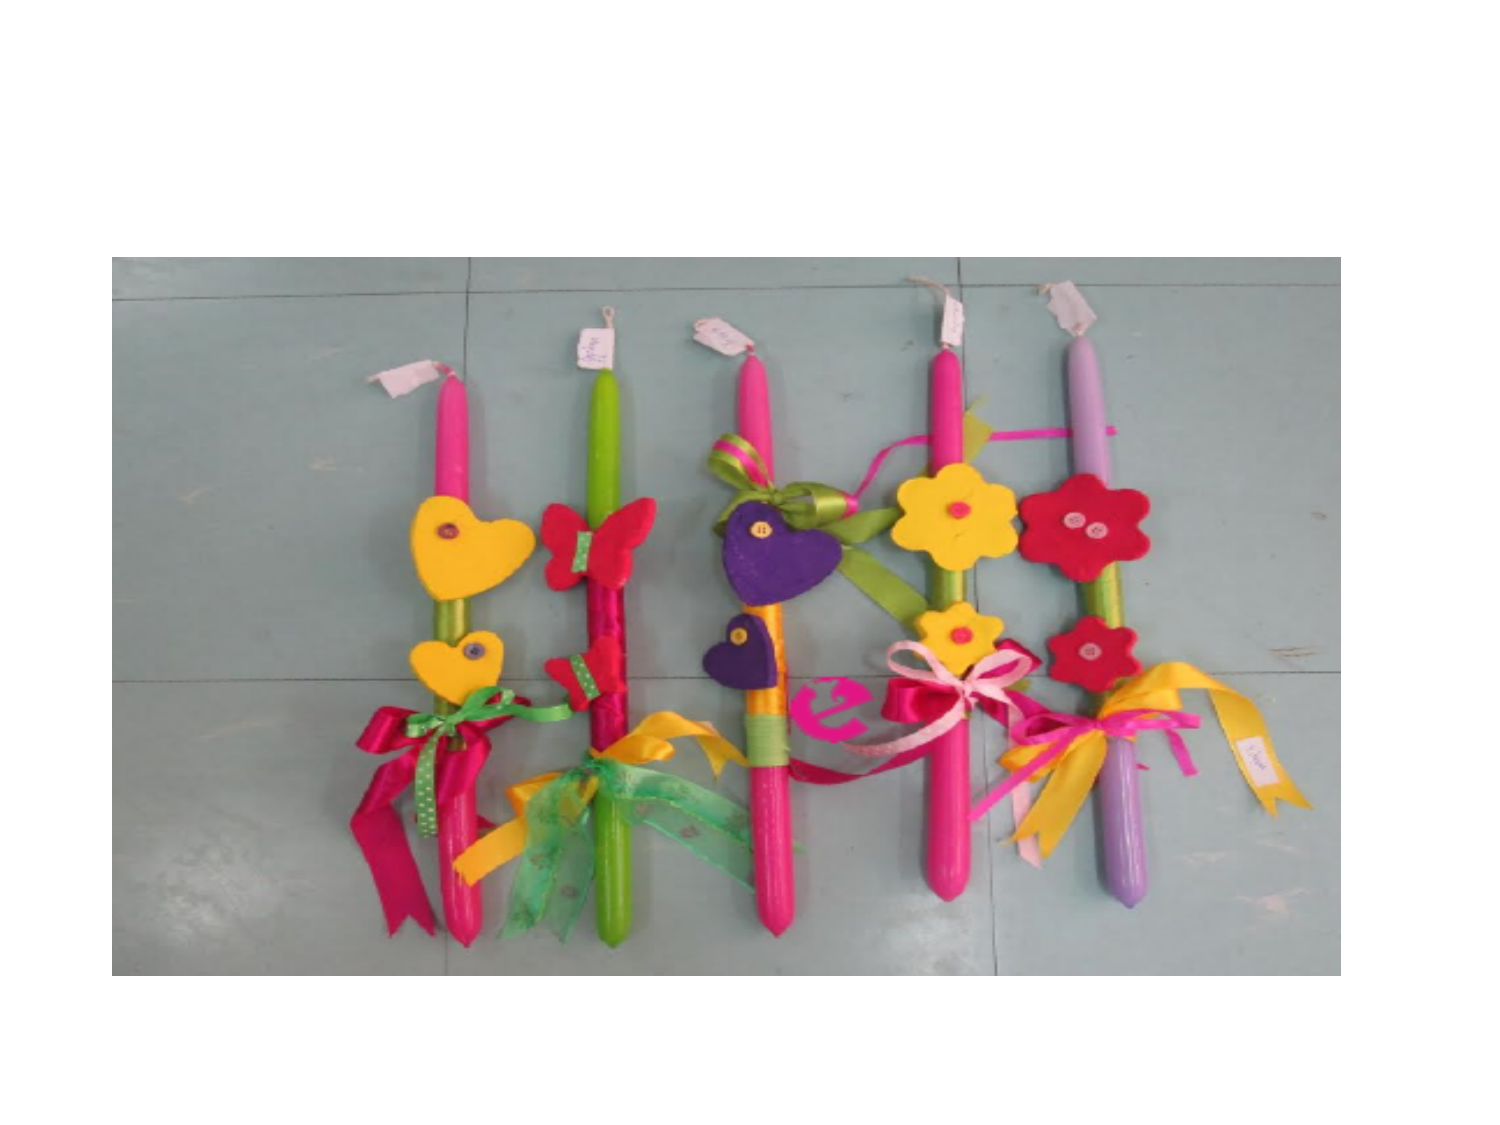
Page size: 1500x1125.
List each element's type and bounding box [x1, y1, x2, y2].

picture [111, 257, 1341, 977]
